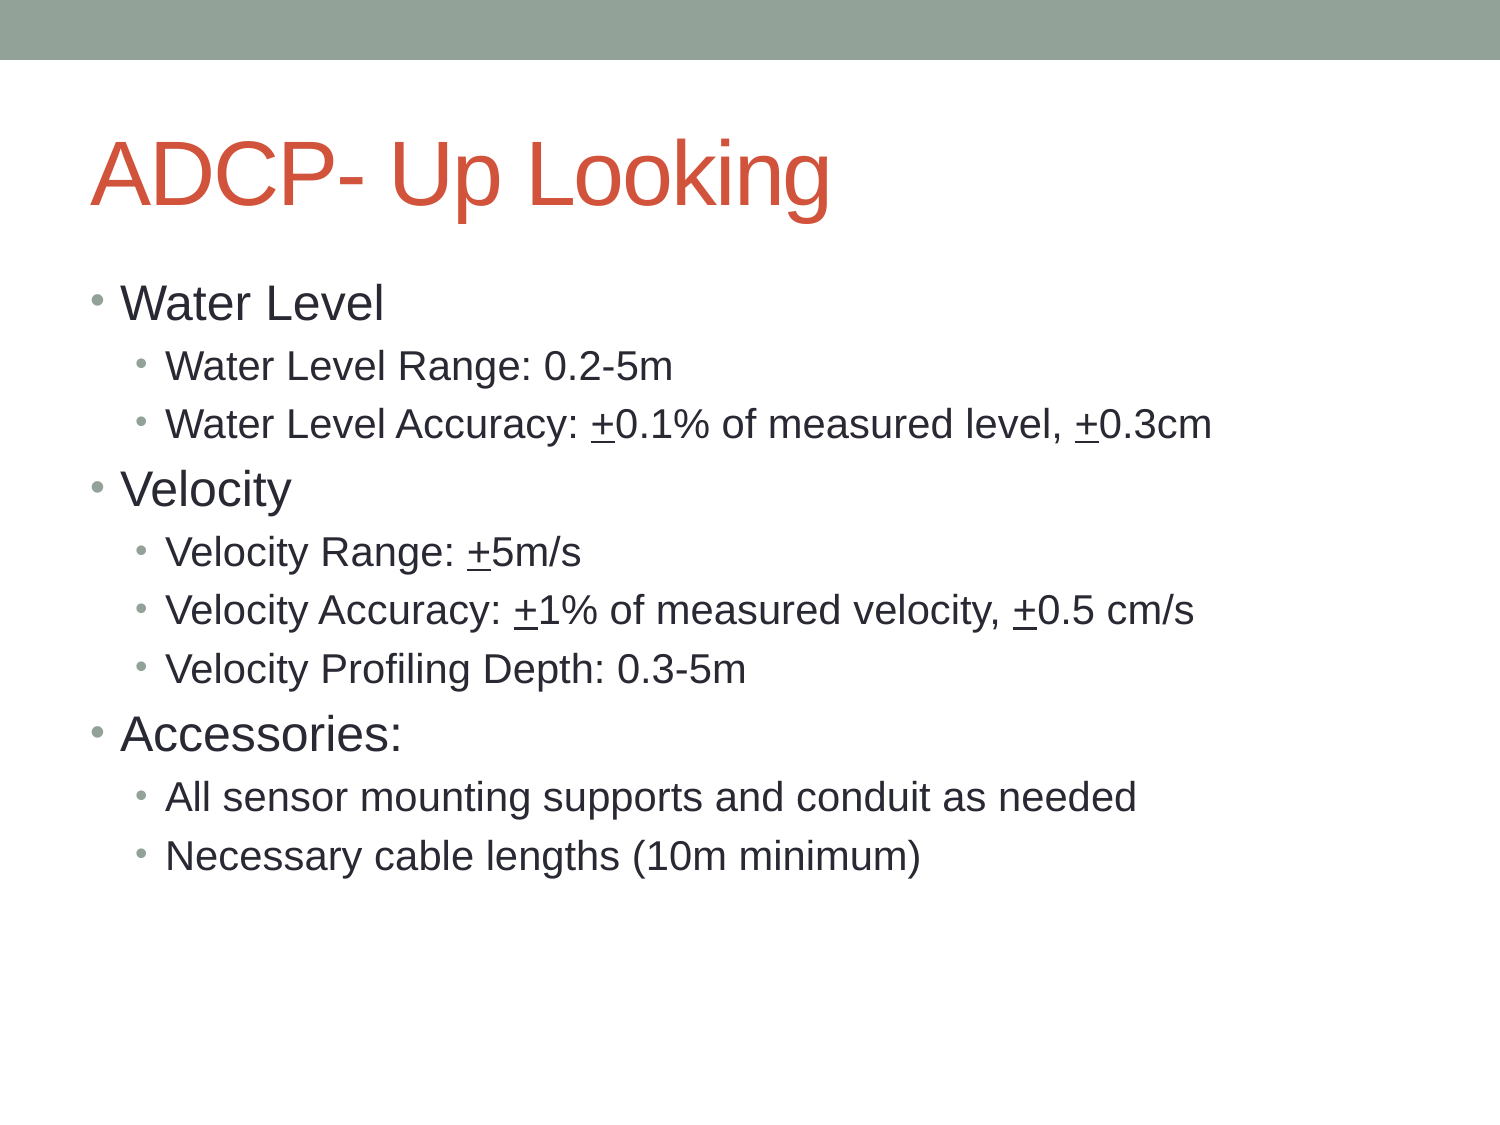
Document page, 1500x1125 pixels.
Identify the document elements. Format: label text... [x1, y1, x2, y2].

title ADCP- Up Looking [75, 87, 1425, 250]
list Water Level Water Level Range: 0.2-5m Water Level Accuracy: +0.1% of measured level, +0.3cm Velocity Velocity Range: +5m/s Velocity Accuracy: +1% of measured velocity, +0.5 cm/s Velocity Profiling Depth: 0.3-5m Accessories: All sensor mounting supports and conduit as needed Necessary cable lengths (10m minimum) [75, 262, 1425, 1063]
